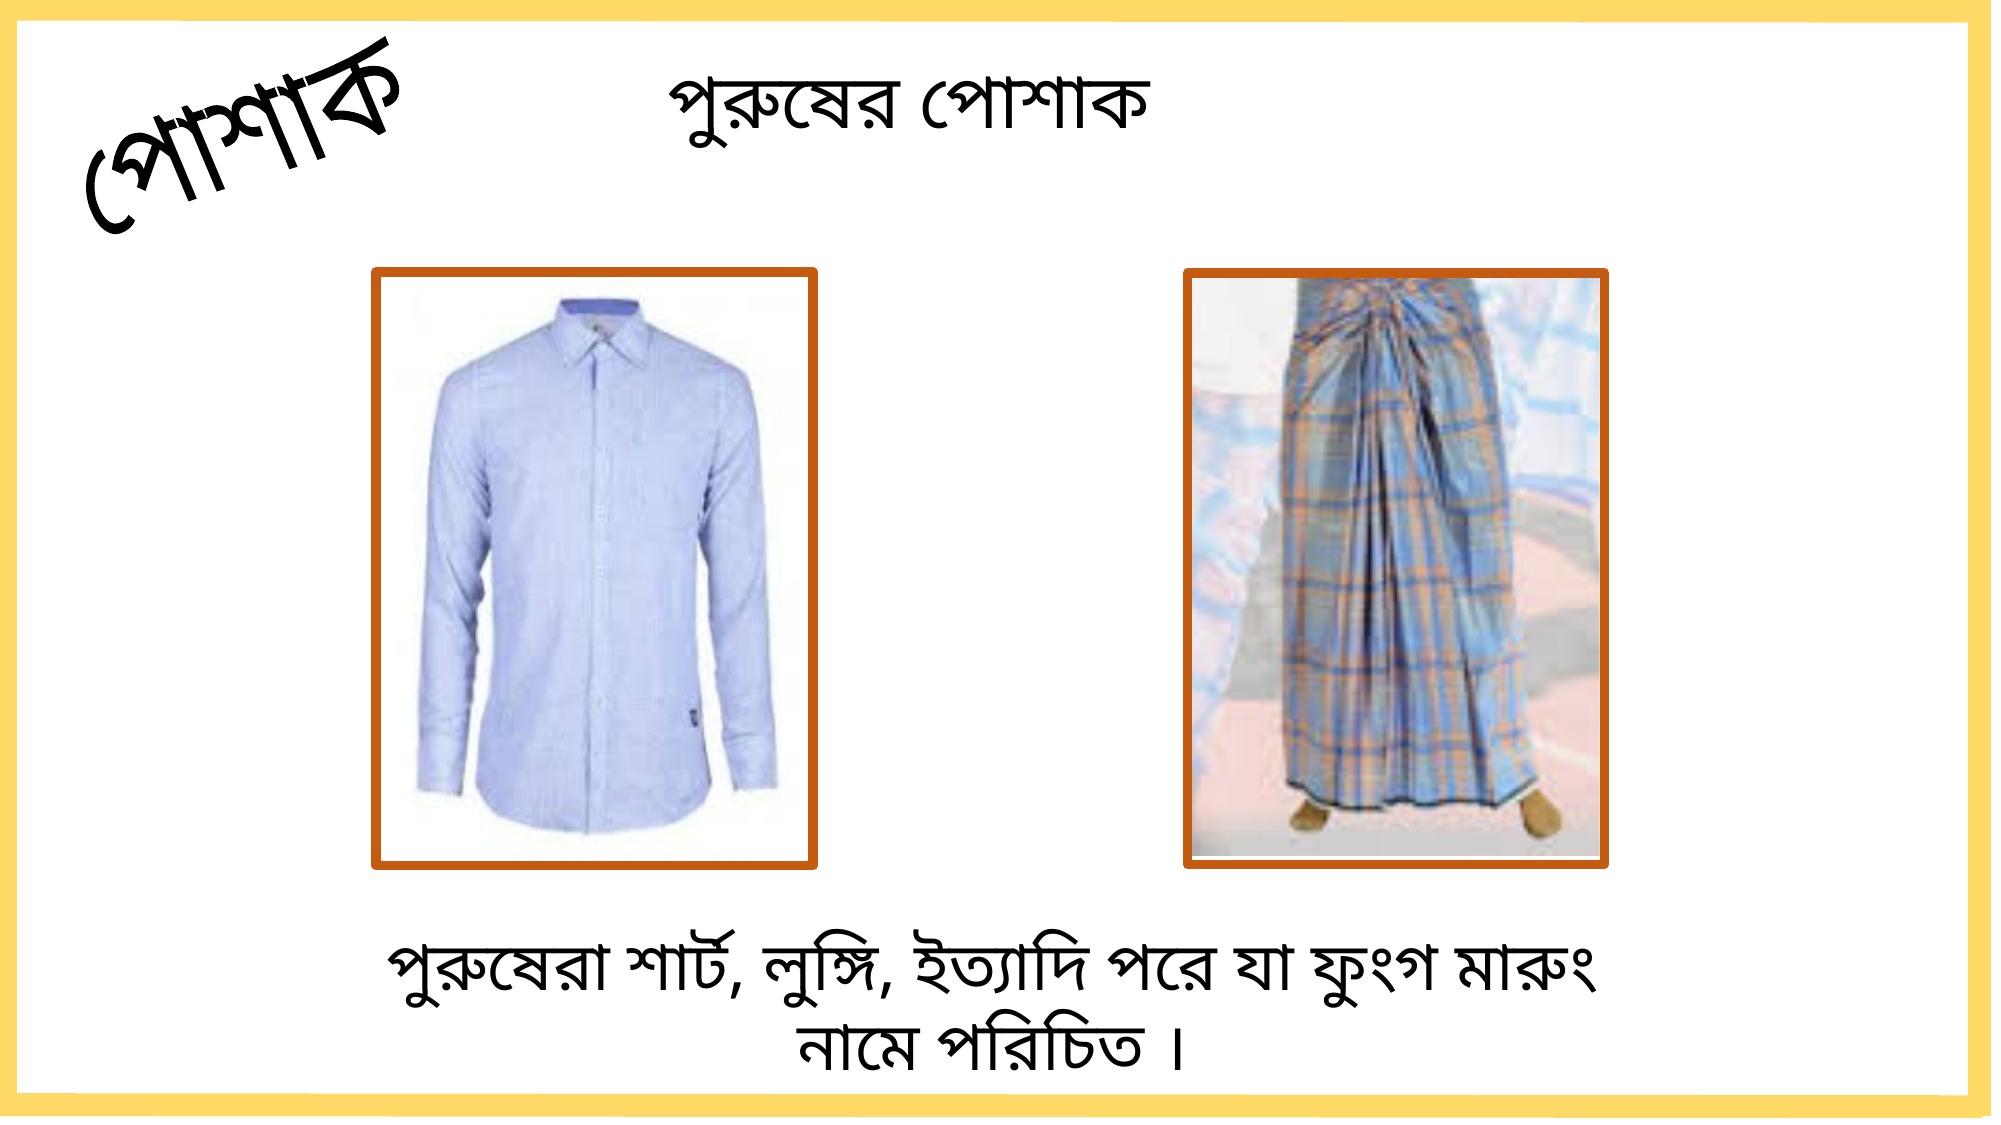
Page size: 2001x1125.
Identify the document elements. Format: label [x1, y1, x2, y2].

picture [1192, 277, 1600, 860]
picture [380, 276, 809, 861]
text_box [0, 0, 1983, 1117]
